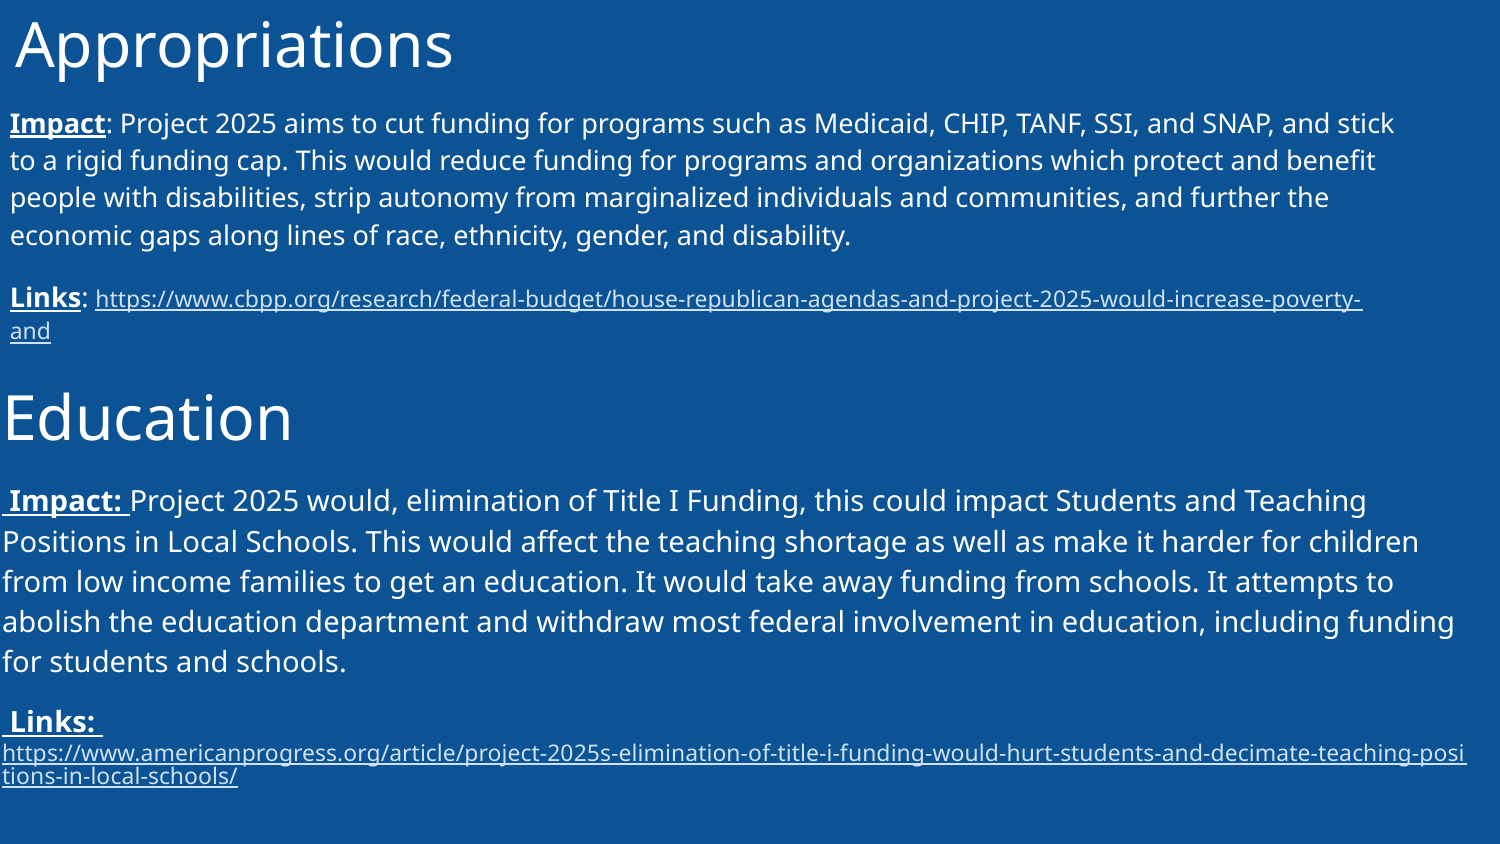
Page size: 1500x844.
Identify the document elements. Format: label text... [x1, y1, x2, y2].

subtitle Impact: Project 2025 aims to cut funding for programs such as Medicaid, CHIP, TANF, SSI, and SNAP, and stick to a rigid funding cap. This would reduce funding for programs and organizations which protect and benefit people with disabilities, strip autonomy from marginalized individuals and communities, and further the economic gaps along lines of race, ethnicity, gender, and disability. Links: https://www.cbpp.org/research/federal-budget/house-republican-agendas-and-project-2025-would-increase-poverty-and [0, 86, 1415, 205]
text_box Education Impact: Project 2025 would, elimination of Title I Funding, this could impact Students and Teaching Positions in Local Schools. This would affect the teaching shortage as well as make it harder for children from low income families to get an education. It would take away funding from schools. It attempts to abolish the education department and withdraw most federal involvement in education, including funding for students and schools. Links: https://www.americanprogress.org/article/project-2025s-elimination-of-title-i-funding-would-hurt-students-and-decimate-teaching-positions-in-local-schools/ [0, 351, 1488, 470]
title Appropriations [0, 0, 1398, 86]
